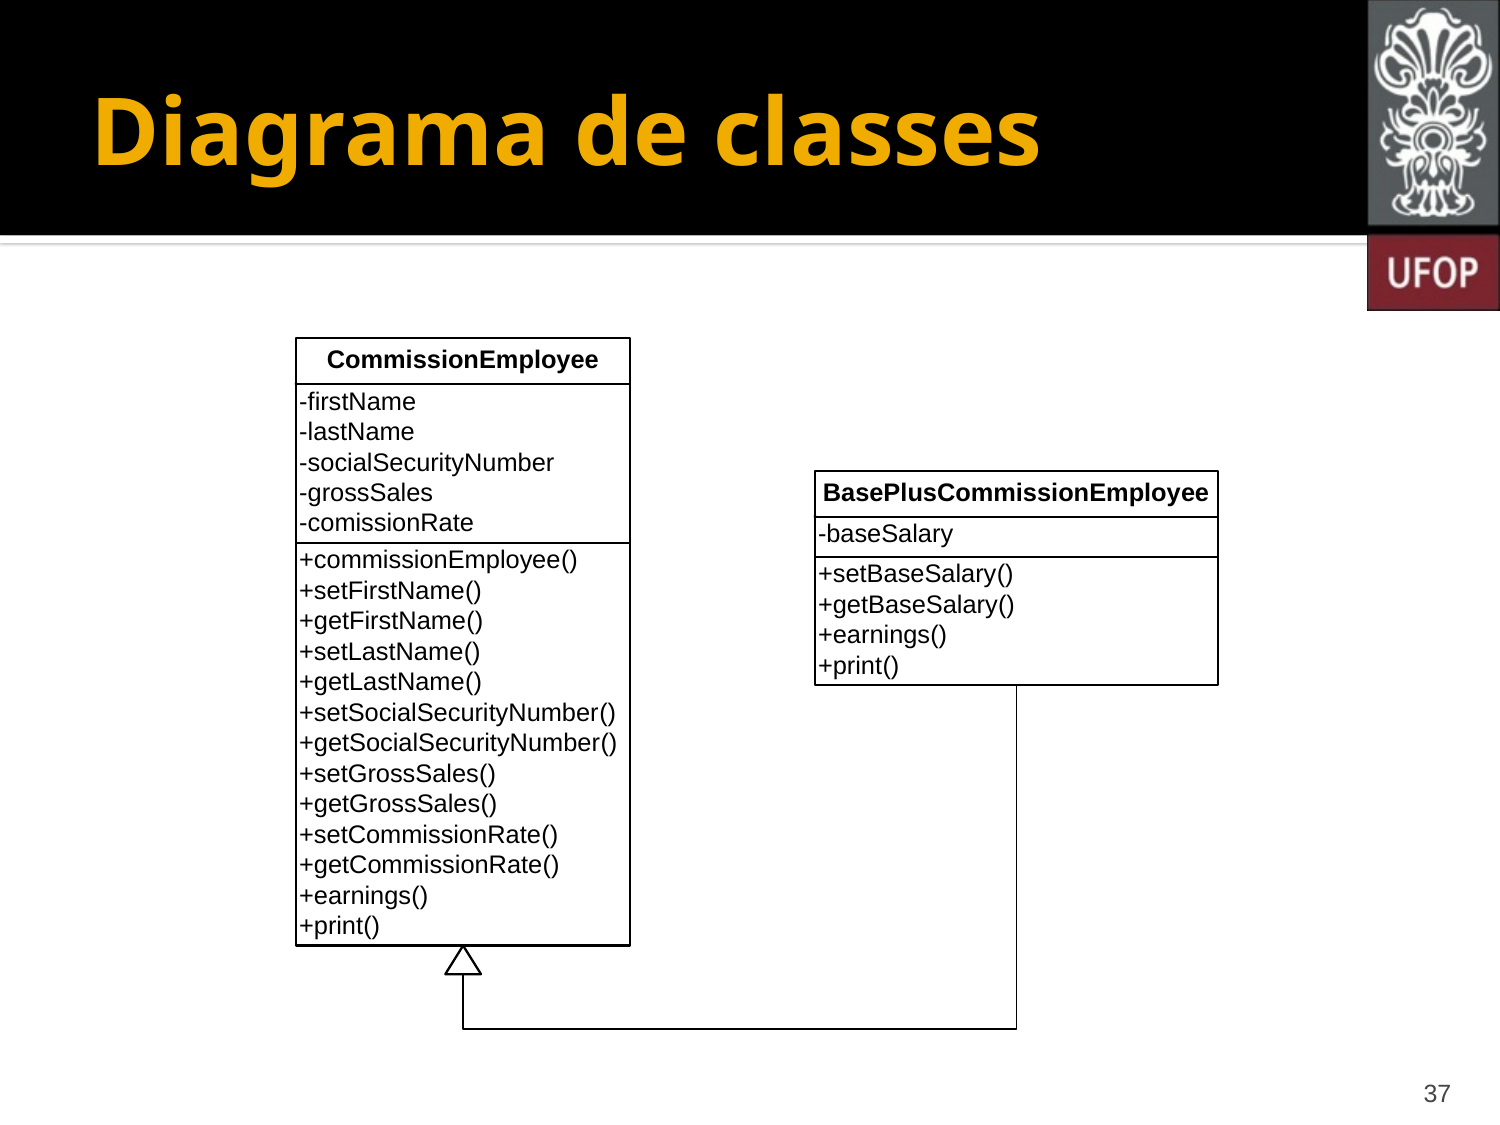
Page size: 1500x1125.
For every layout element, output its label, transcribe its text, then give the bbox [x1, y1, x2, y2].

slide_number 37 [1345, 1062, 1467, 1108]
picture [291, 333, 1223, 1034]
picture [1367, 0, 1500, 311]
title Diagrama de classes [75, 25, 1370, 231]
